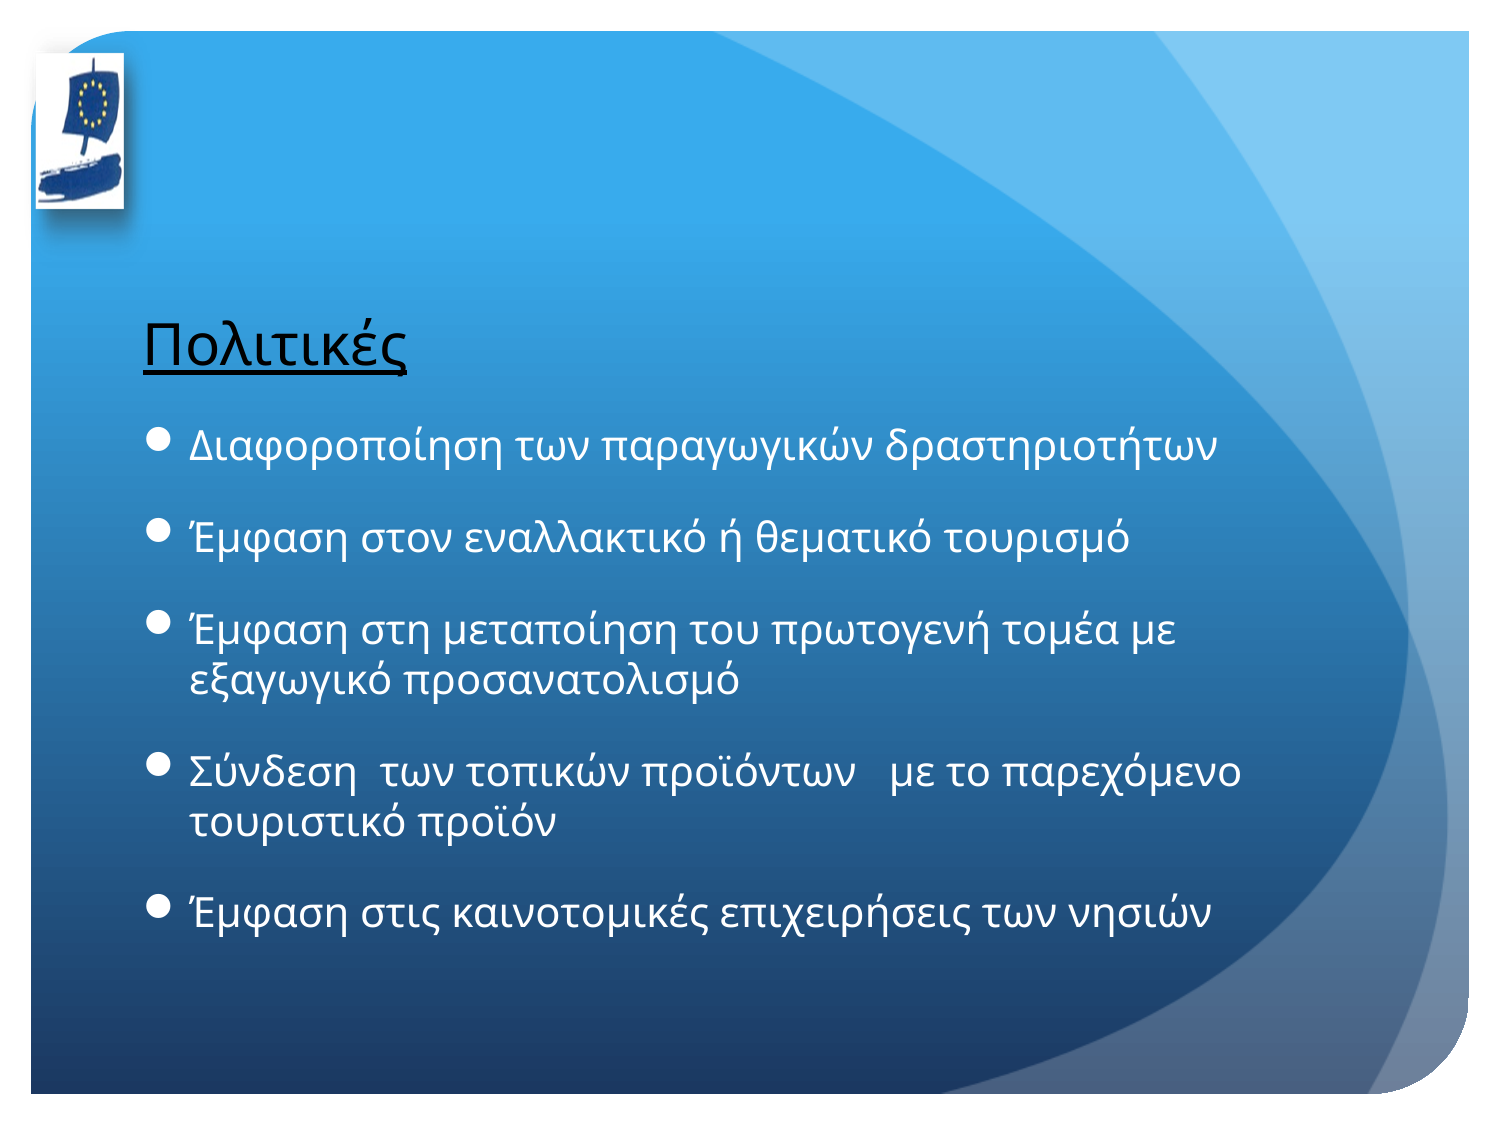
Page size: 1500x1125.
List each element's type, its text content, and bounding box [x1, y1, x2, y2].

picture [20, 21, 1473, 1094]
list Πολιτικές Διαφοροποίηση των παραγωγικών δραστηριοτήτων Έμφαση στον εναλλακτικό ή θεματικό τουρισμό Έμφαση στη μεταποίηση του πρωτογενή τομέα με εξαγωγικό προσανατολισμό Σύνδεση των τοπικών προϊόντων με το παρεχόμενο τουριστικό προϊόν Έμφαση στις καινοτομικές επιχειρήσεις των νησιών [127, 299, 1373, 1047]
title Επιμελητηριακός ‘Ομιλος Αναπτυξης Ελληνικών Νησιών - Ε.Ο.Α.Ε.Ν. [155, 62, 1372, 234]
